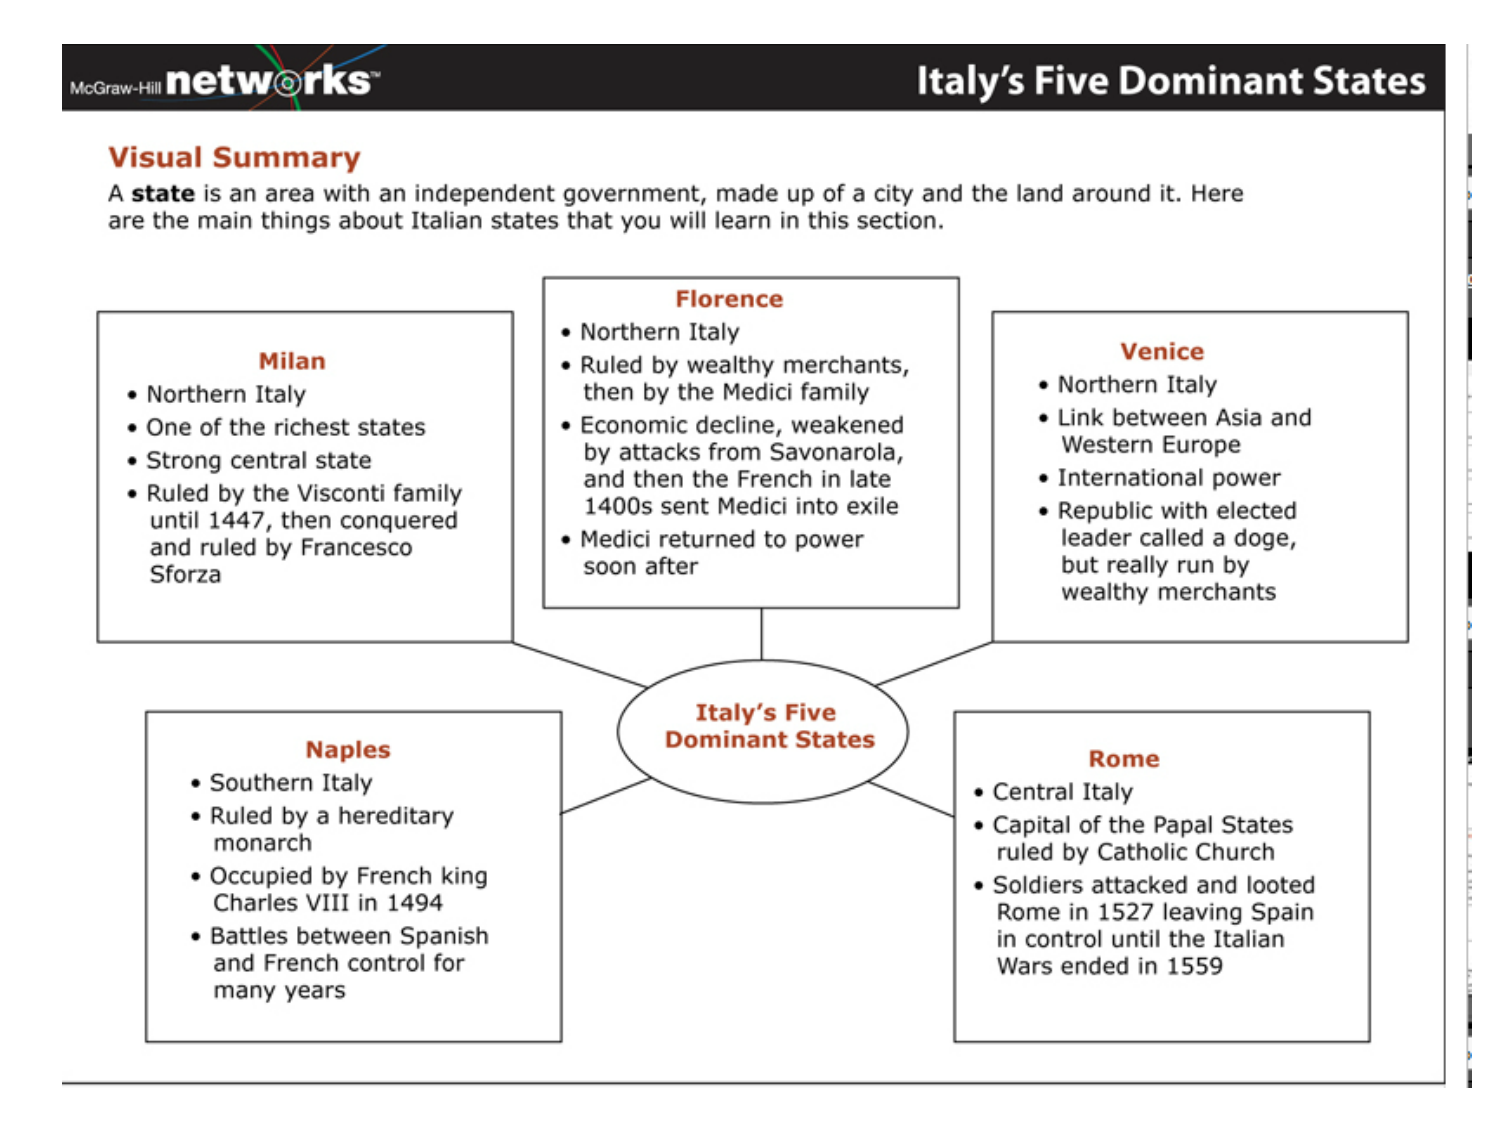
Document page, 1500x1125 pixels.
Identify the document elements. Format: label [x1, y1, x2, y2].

picture [62, 43, 1472, 1088]
